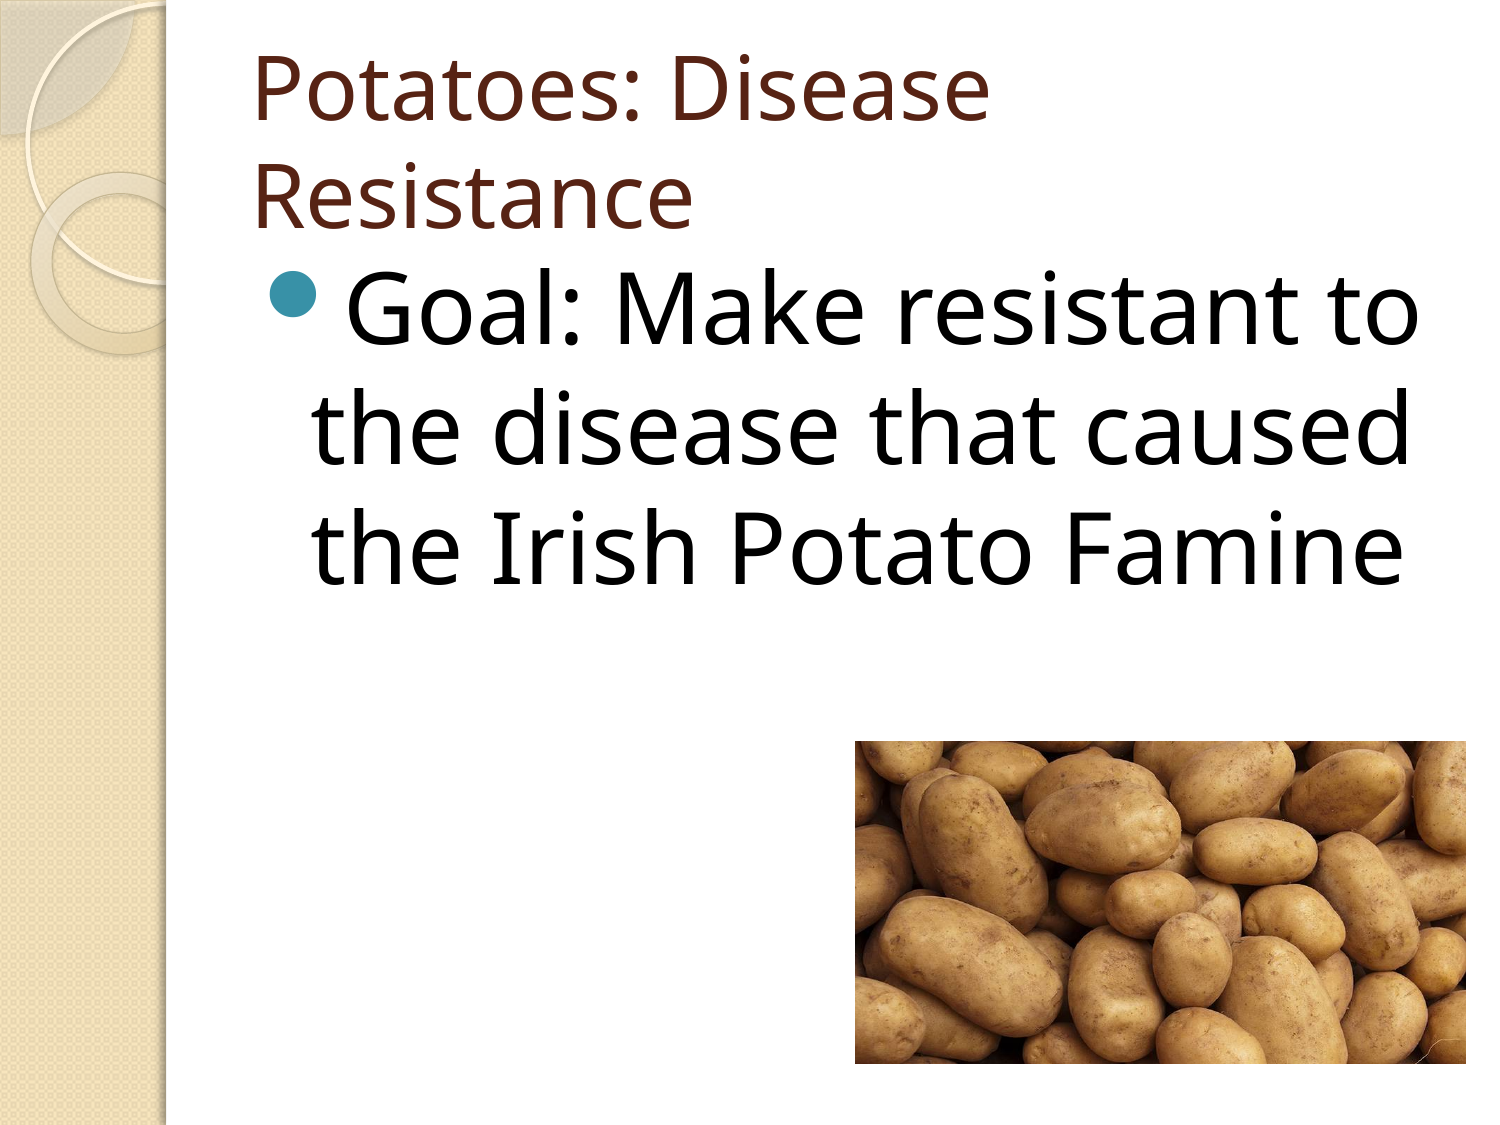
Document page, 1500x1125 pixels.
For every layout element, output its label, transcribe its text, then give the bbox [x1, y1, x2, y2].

title Potatoes: Disease Resistance [235, 45, 1466, 233]
list Goal: Make resistant to the disease that caused the Irish Potato Famine [235, 237, 1466, 1025]
picture [854, 741, 1466, 1064]
